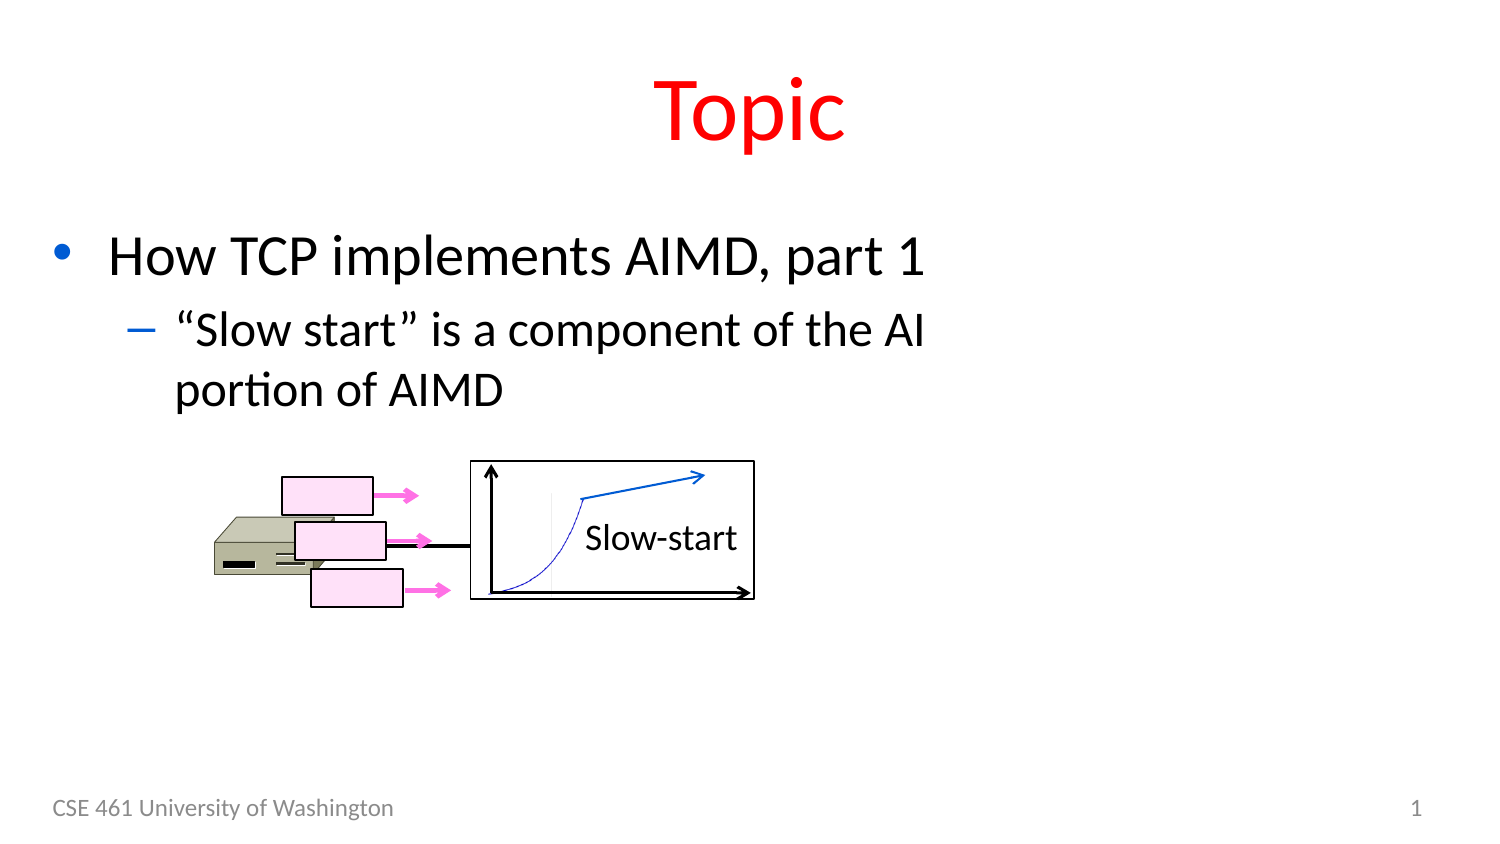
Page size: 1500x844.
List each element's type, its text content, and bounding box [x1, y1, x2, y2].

footer CSE 461 University of Washington [37, 784, 513, 830]
slide_number 1 [1087, 784, 1438, 830]
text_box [213, 460, 755, 608]
list How TCP implements AIMD, part 1 “Slow start” is a component of the AI portion of AIMD [37, 209, 975, 760]
title Topic [37, 33, 1463, 175]
